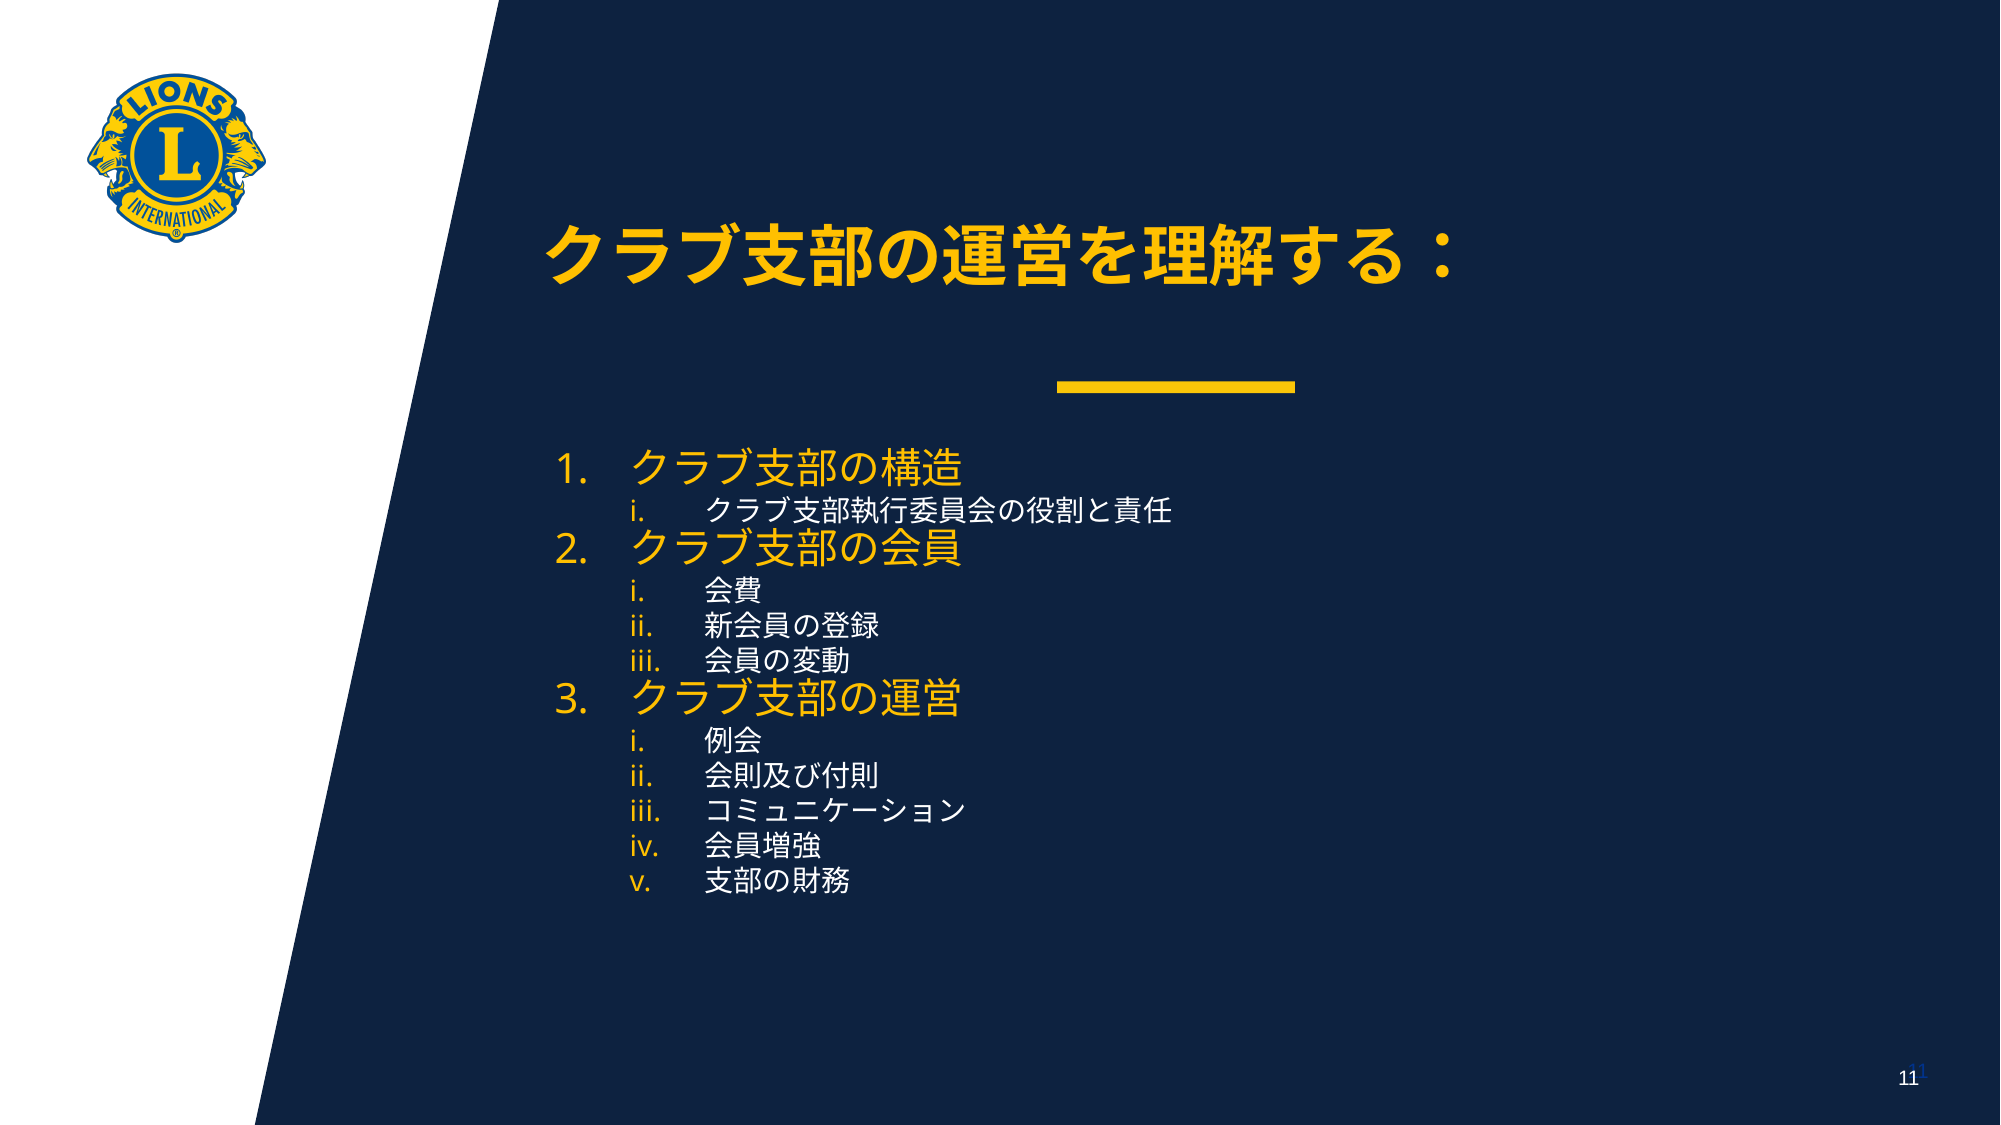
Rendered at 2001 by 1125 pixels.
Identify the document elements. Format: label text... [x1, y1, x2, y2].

text_box クラブ支部の構造 クラブ支部執行委員会の役割と責任 クラブ支部の会員 会費 新会員の登録 会員の変動 クラブ支部の運営 例会 会則及び付則 コミュニケーション 会員増強 支部の財務 [539, 439, 1784, 531]
text_box クラブ支部の運営を理解する： [526, 215, 1893, 289]
text_box 11 [1883, 1056, 1991, 1125]
text_box [253, 0, 2000, 1125]
text_box aa [0, 0, 497, 1125]
picture [76, 58, 269, 251]
text_box [1057, 381, 1295, 394]
text_box 11 [1892, 1049, 2000, 1125]
